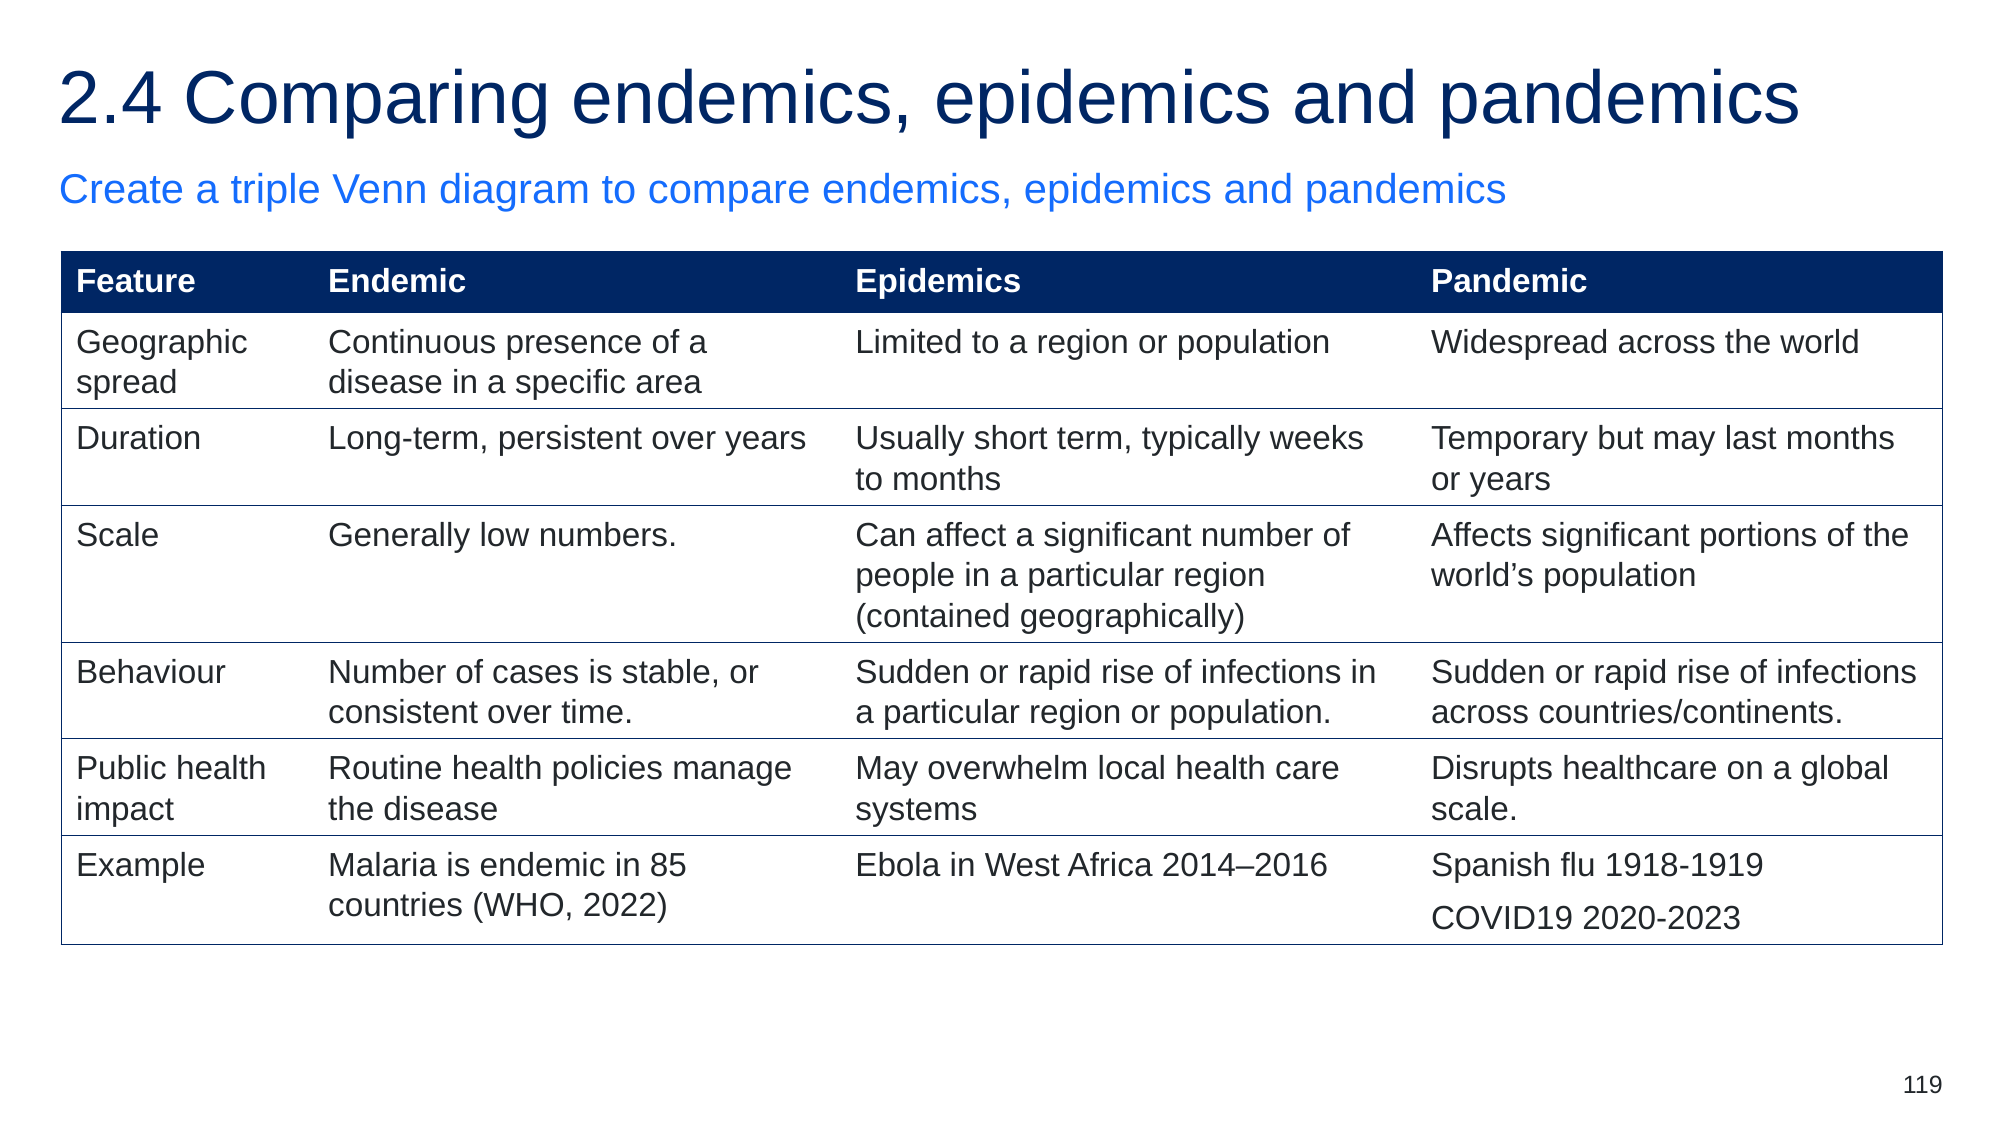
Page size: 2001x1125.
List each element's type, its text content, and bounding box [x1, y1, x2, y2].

table_header Endemic [313, 252, 840, 312]
table_cell Routine health policies manage the disease [313, 739, 840, 835]
table_cell Malaria is endemic in 85 countries (WHO, 2022) [313, 836, 840, 944]
table_cell Behaviour [62, 643, 313, 738]
table_header Feature [62, 252, 313, 312]
table_cell Limited to a region or population [840, 313, 1416, 408]
title 2.4 Comparing endemics, epidemics and pandemics [59, 59, 1943, 149]
list Create a triple Venn diagram to compare endemics, epidemics and pandemics [59, 161, 1943, 212]
table_cell Sudden or rapid rise of infections in a particular region or population. [840, 643, 1416, 738]
table_cell Usually short term, typically weeks to months [840, 409, 1416, 505]
table_header Pandemic [1416, 252, 1942, 312]
table_cell Geographic spread [62, 313, 313, 408]
table_cell Number of cases is stable, or consistent over time. [313, 643, 840, 738]
table_cell Long-term, persistent over years [313, 409, 840, 505]
table_cell Temporary but may last months or years [1416, 409, 1942, 505]
table_cell Sudden or rapid rise of infections across countries/continents. [1416, 643, 1942, 738]
table_cell May overwhelm local health care systems [840, 739, 1416, 835]
table_cell Example [62, 836, 313, 944]
table_cell Generally low numbers. [313, 506, 840, 642]
table_cell Public health impact [62, 739, 313, 835]
table_cell Duration [62, 409, 313, 505]
table_cell Scale [62, 506, 313, 642]
table_cell Spanish flu 1918-1919 COVID19 2020-2023 [1416, 836, 1942, 944]
table_cell Can affect a significant number of people in a particular region (contained geographically) [840, 506, 1416, 642]
table_cell Affects significant portions of the world’s population [1416, 506, 1942, 642]
table_cell Widespread across the world [1416, 313, 1942, 408]
table_cell Continuous presence of a disease in a specific area [313, 313, 840, 408]
table_cell Ebola in West Africa 2014–2016 [840, 836, 1416, 944]
table_header Epidemics [840, 252, 1416, 312]
slide_number 119 [1824, 1068, 1943, 1099]
table_cell Disrupts healthcare on a global scale. [1416, 739, 1942, 835]
